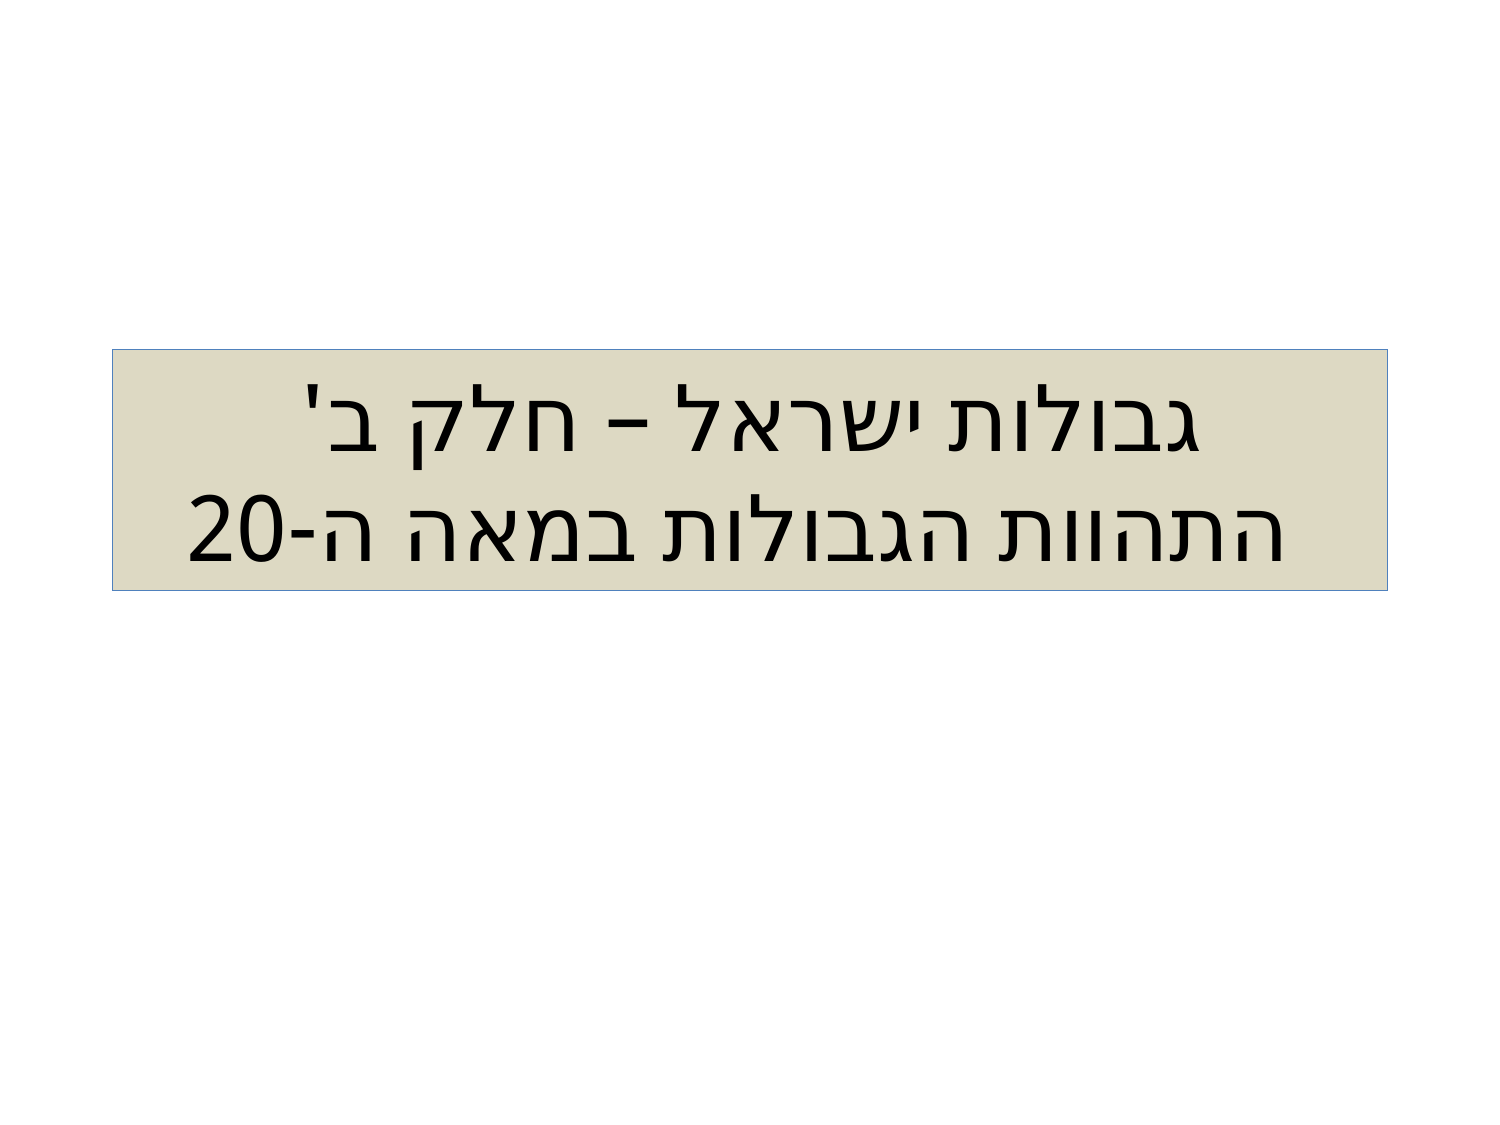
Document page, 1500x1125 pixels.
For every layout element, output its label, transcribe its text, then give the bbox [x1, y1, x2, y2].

title גבולות ישראל – חלק ב' התהוות הגבולות במאה ה-20 [112, 349, 1388, 591]
